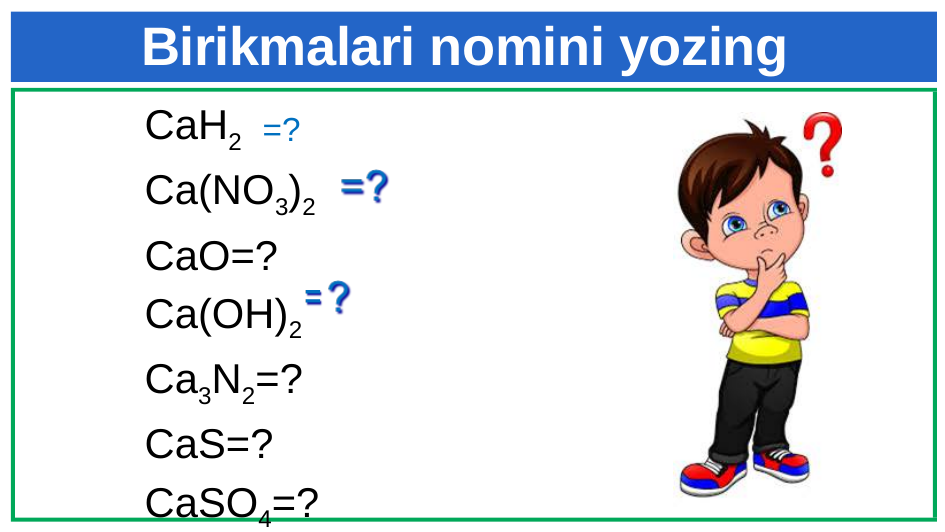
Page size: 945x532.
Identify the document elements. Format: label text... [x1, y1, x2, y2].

picture [672, 111, 842, 508]
text_box =? [247, 100, 501, 155]
text_box CaH2 Ca(NO3)2 CaO=? Ca(OH)2 Ca3N2=? CaS=? CaSO4=? [129, 90, 603, 532]
picture [284, 258, 380, 352]
title Birikmalari nomini yozing [70, 16, 874, 80]
picture [313, 147, 418, 241]
